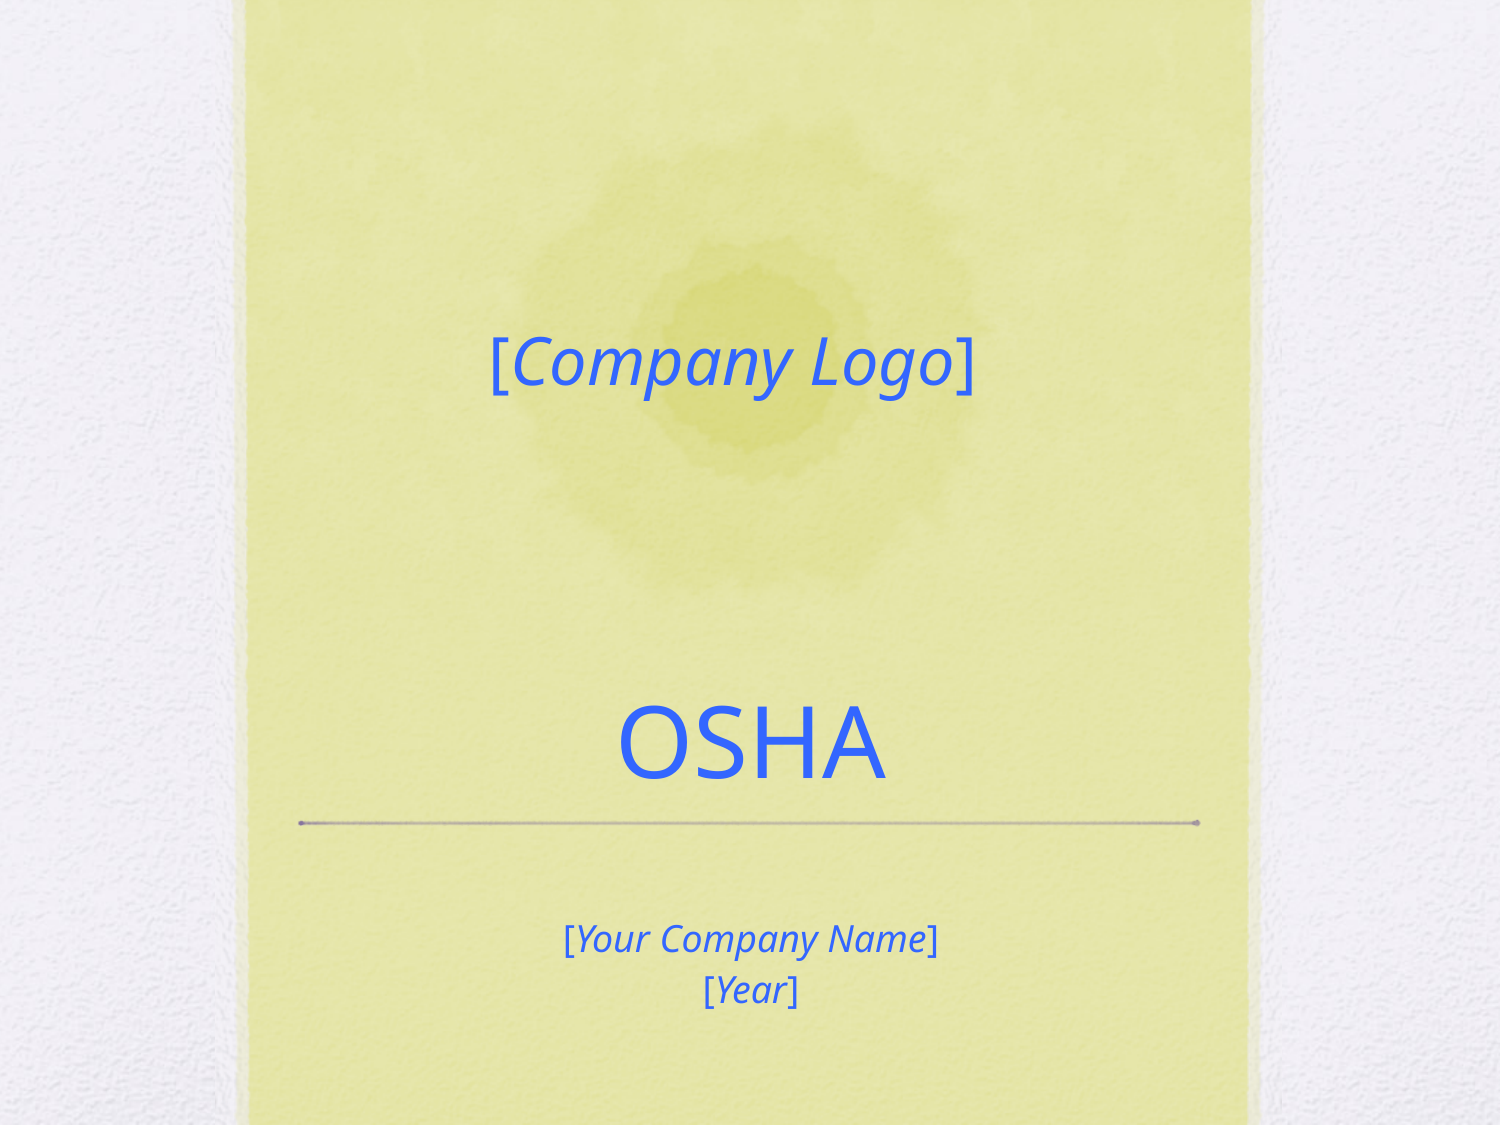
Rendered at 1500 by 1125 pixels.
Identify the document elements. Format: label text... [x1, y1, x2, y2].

text_box [Company Logo] [423, 311, 1042, 406]
subtitle [Your Company Name] [Year] [304, 907, 1198, 1048]
title OSHA [304, 581, 1198, 806]
picture [0, 0, 1500, 1125]
